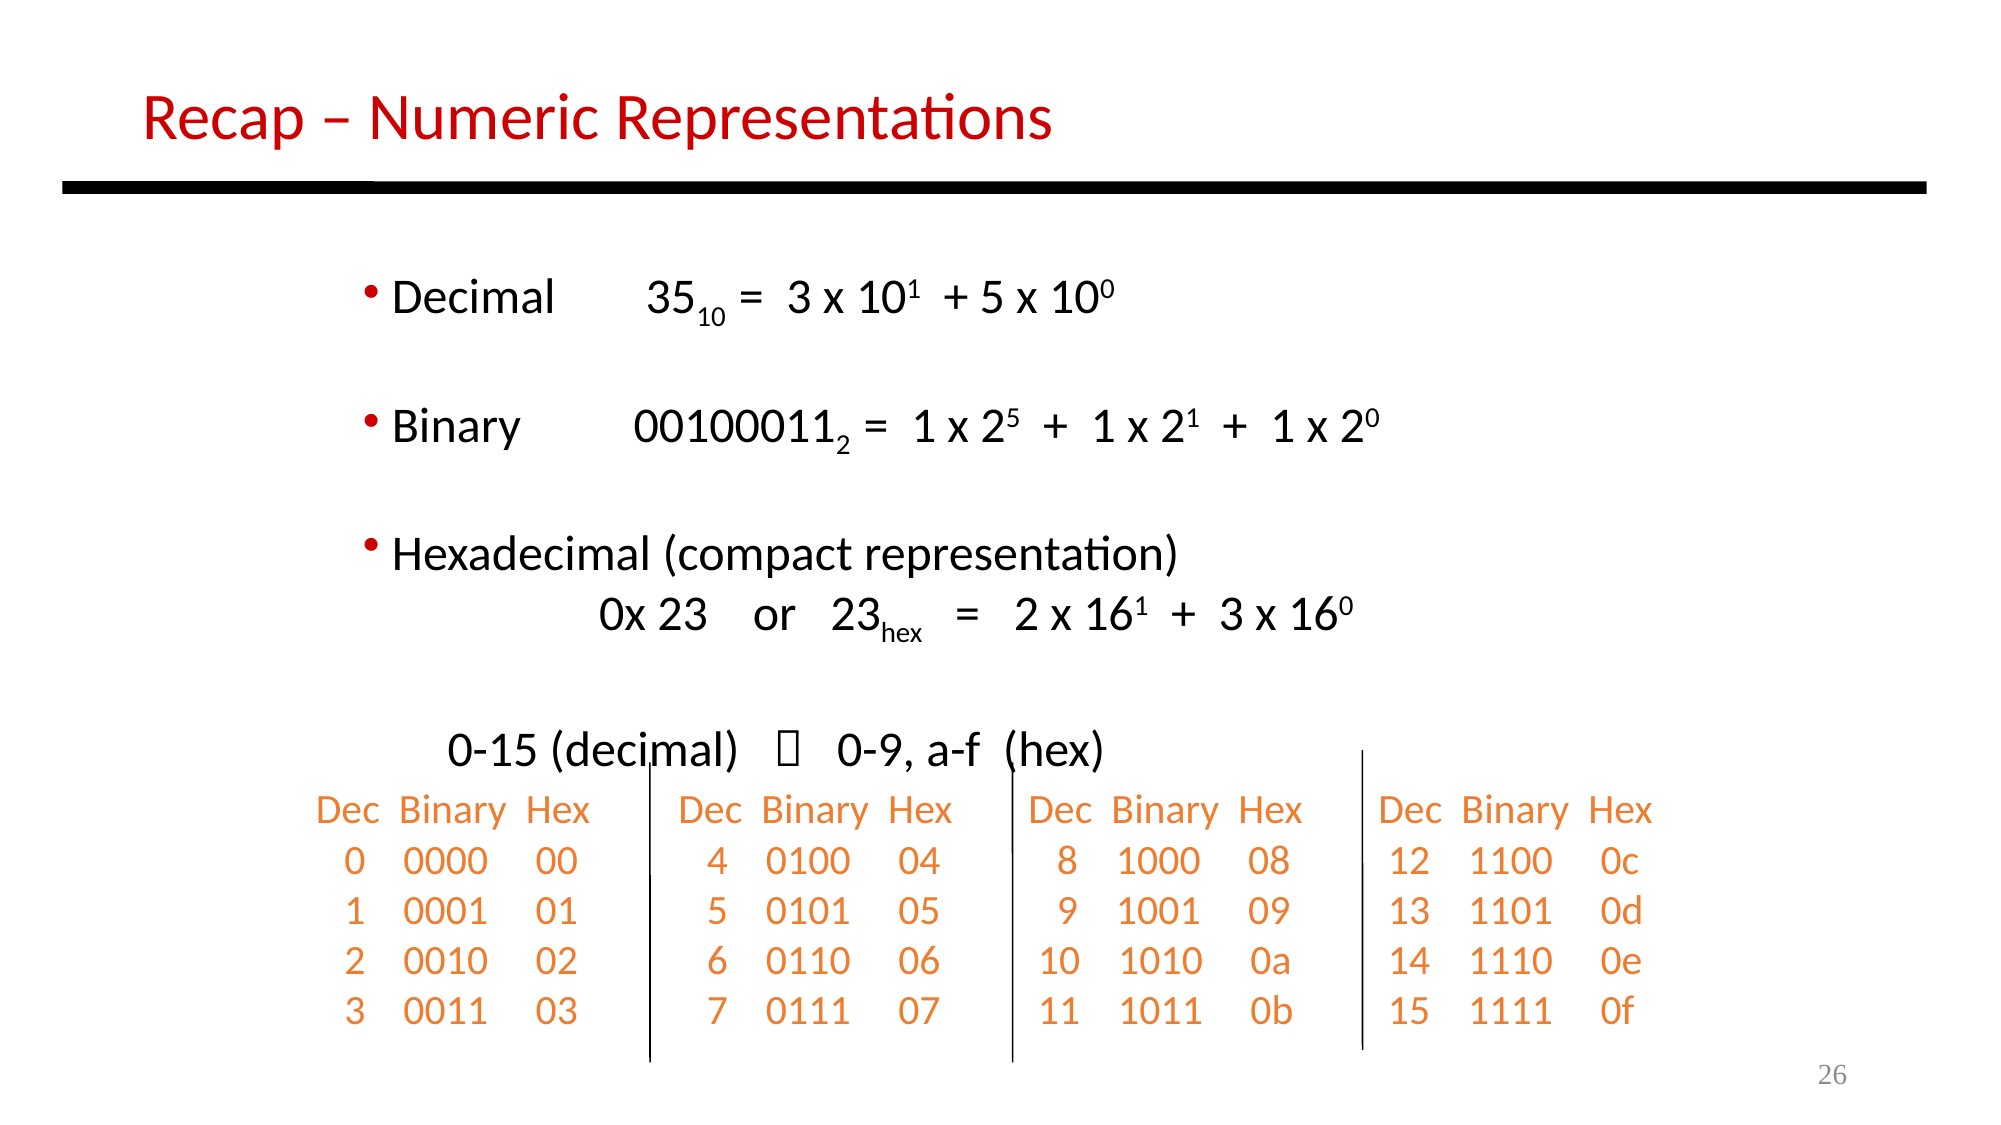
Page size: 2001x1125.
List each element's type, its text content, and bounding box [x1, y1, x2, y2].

text_box Dec Binary Hex 0 0000 00 1 0001 01 2 0010 02 3 0011 03 [301, 774, 606, 1040]
text_box Dec Binary Hex 12 1100 0c 13 1101 0d 14 1110 0e 15 1111 0f [1363, 774, 1668, 1040]
text_box Dec Binary Hex 4 0100 04 5 0101 05 6 0110 06 7 0111 07 [663, 774, 968, 1040]
text_box Decimal 3510 = 3 x 101 + 5 x 100 Binary 001000112 = 1 x 25 + 1 x 21 + 1 x 20 Hexadecimal (compact representation) 0x 23 or 23hex = 2 x 161 + 3 x 160 0-15 (decimal)  0-9, a-f (hex) [348, 256, 1395, 793]
text_box Dec Binary Hex 8 1000 08 9 1001 09 10 1010 0a 11 1011 0b [1013, 774, 1318, 1040]
slide_number 26 [1412, 1042, 1863, 1103]
text_box Recap – Numeric Representations [127, 65, 1070, 160]
